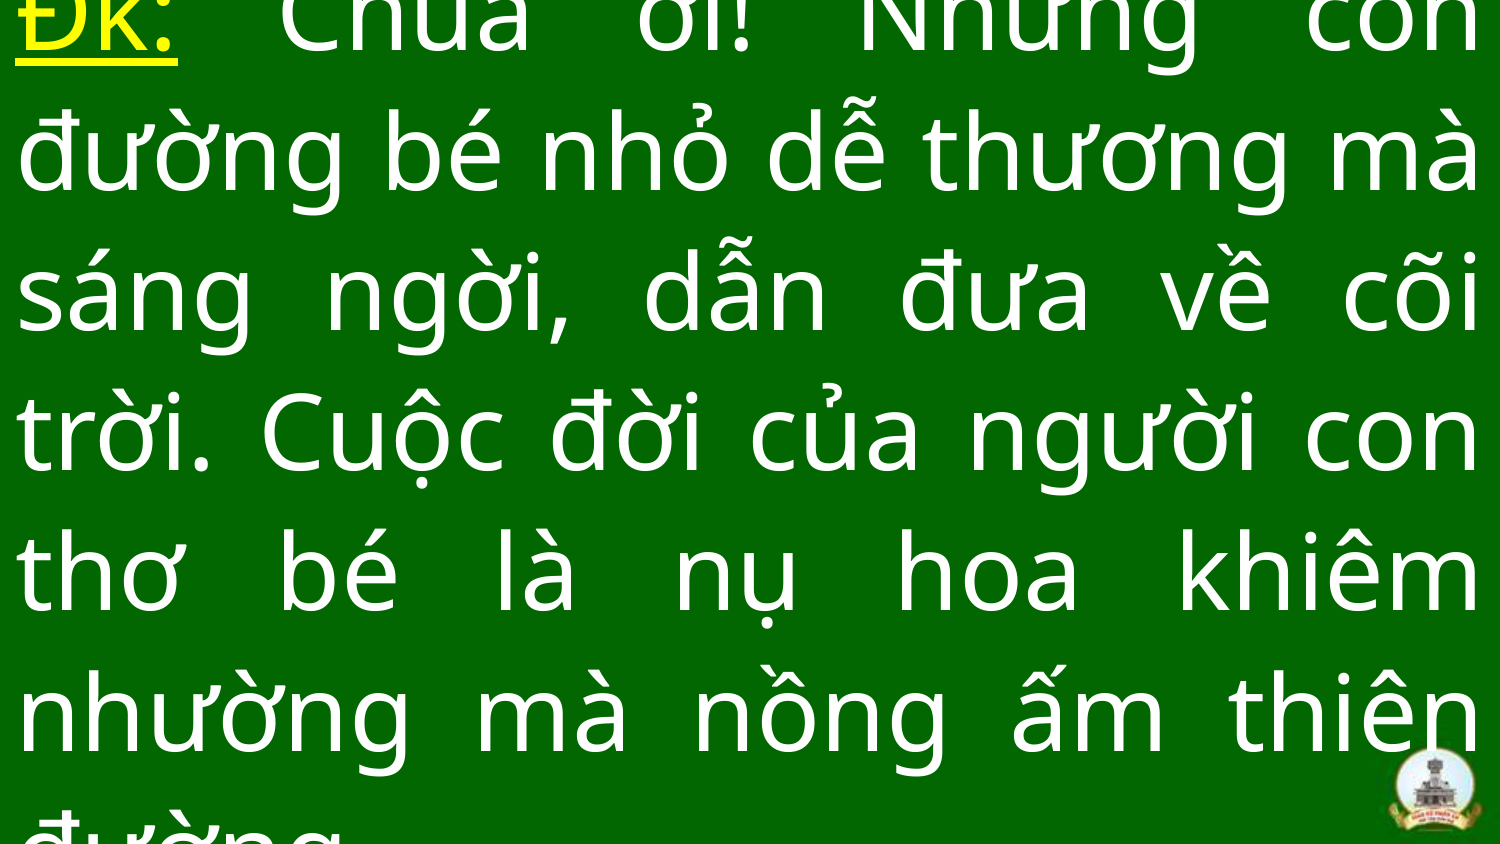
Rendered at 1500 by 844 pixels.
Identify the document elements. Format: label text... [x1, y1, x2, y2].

title Đk: Chúa ơi! Những con đường bé nhỏ dễ thương mà sáng ngời, dẫn đưa về cõi trời. Cuộc đời của người con thơ bé là nụ hoa khiêm nhường mà nồng ấm thiên đường. [0, 0, 1500, 844]
